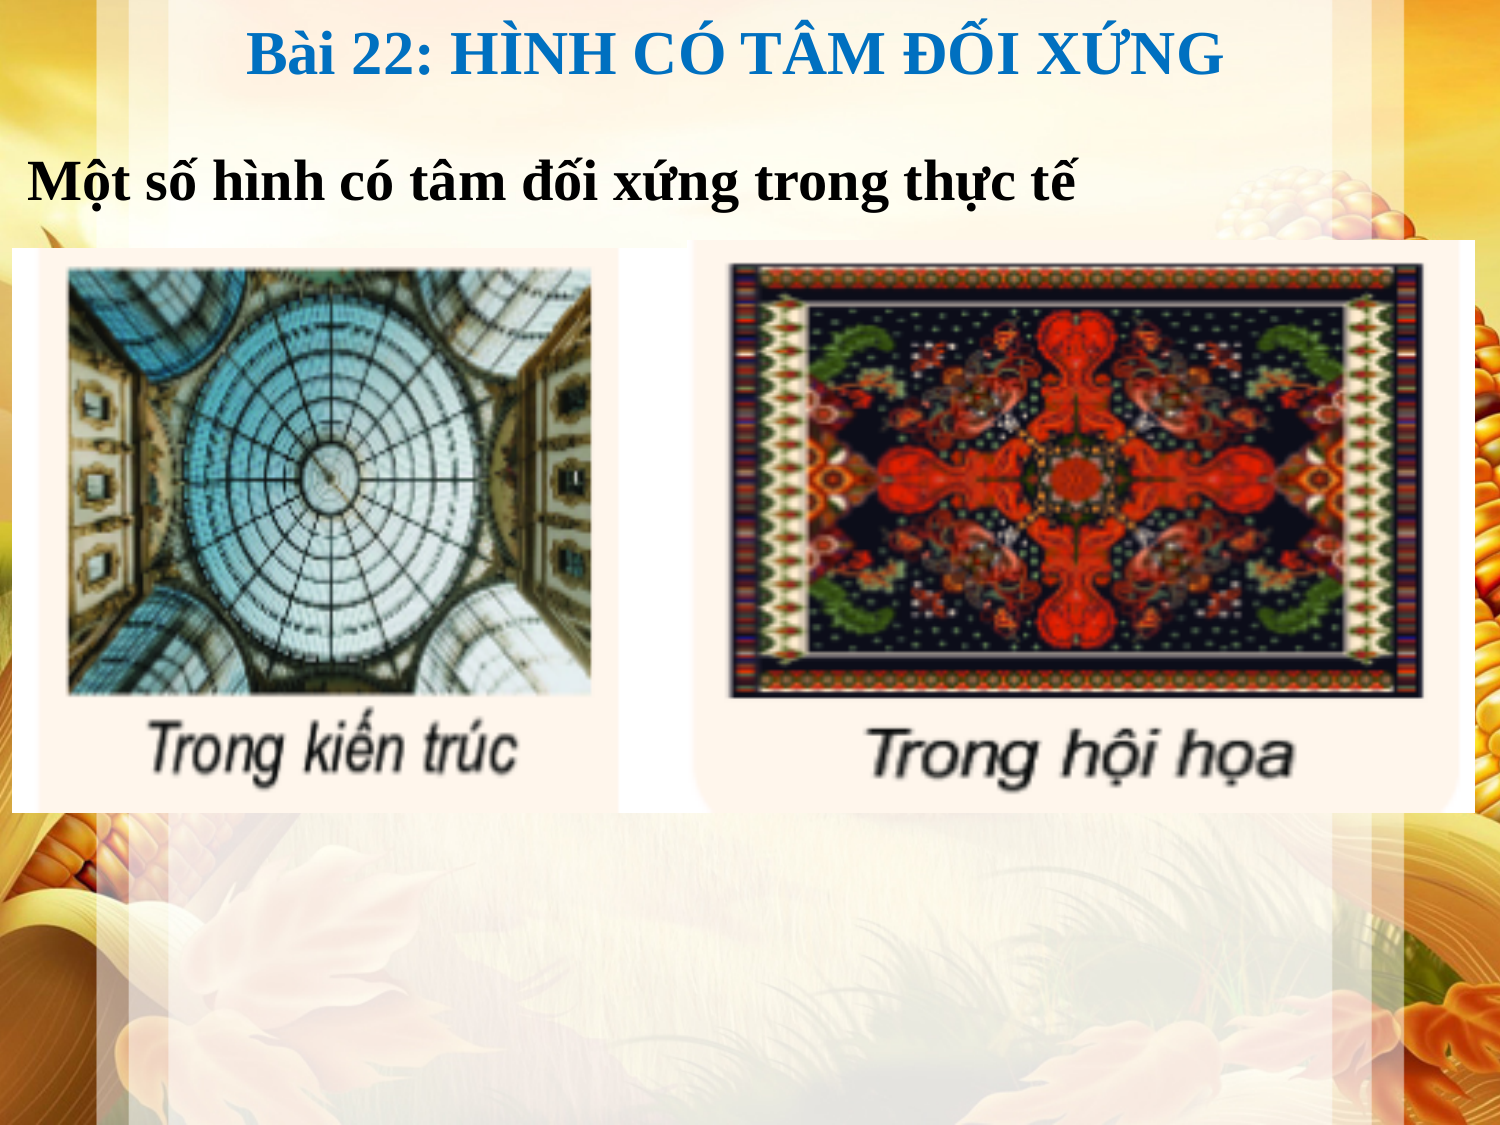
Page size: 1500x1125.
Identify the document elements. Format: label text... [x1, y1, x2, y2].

text_box Bài 22: HÌNH CÓ TÂM ĐỐI XỨNG [231, 5, 1269, 95]
picture [0, 0, 1500, 1125]
text_box Một số hình có tâm đối xứng trong thực tế [12, 134, 1500, 219]
